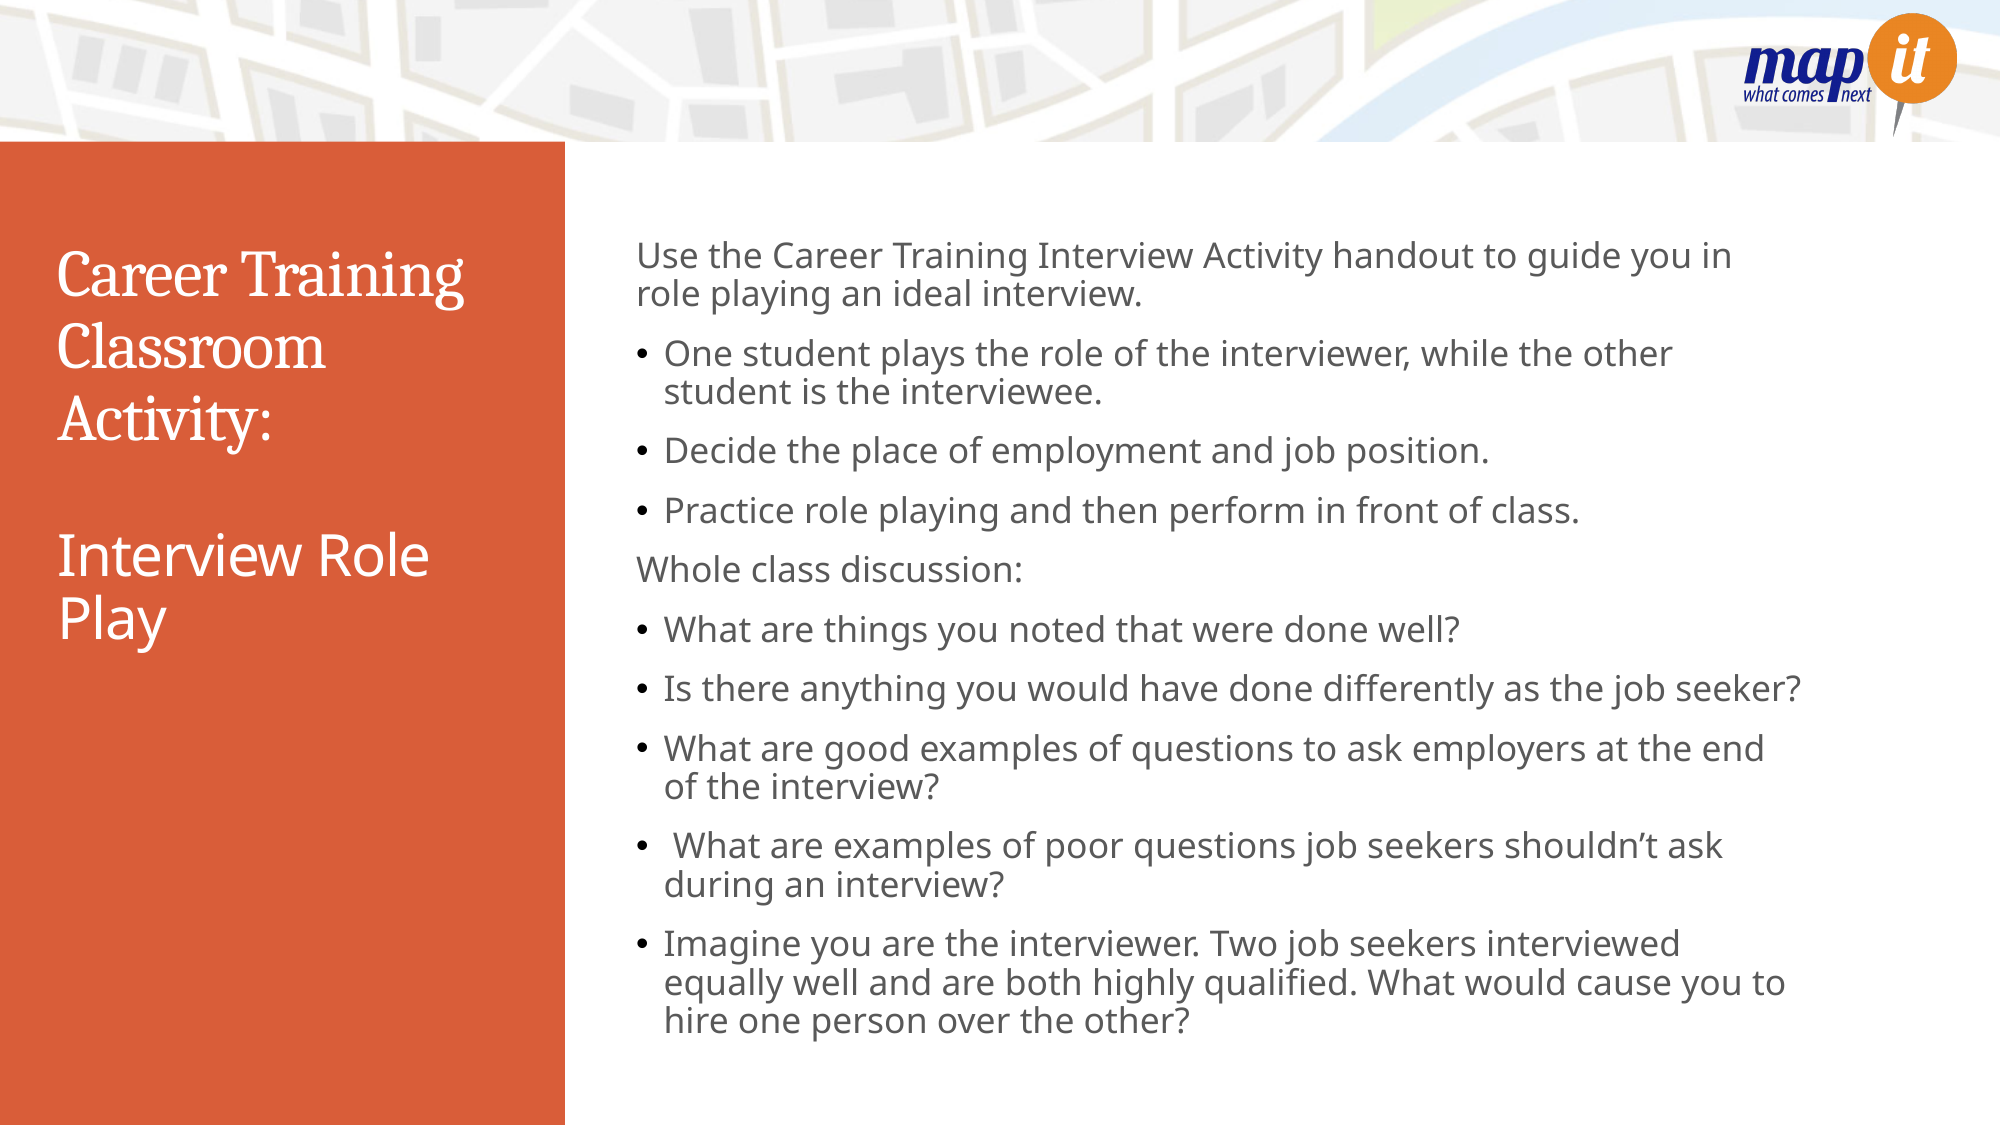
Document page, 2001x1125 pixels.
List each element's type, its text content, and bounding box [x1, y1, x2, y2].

text_box Interview Role Play [42, 518, 527, 962]
picture [0, 0, 2000, 142]
list Use the Career Training Interview Activity handout to guide you in role playing an ideal interview. One student plays the role of the interviewer, while the other student is the interviewee. Decide the place of employment and job position. Practice role playing and then perform in front of class. Whole class discussion: What are things you noted that were done well? Is there anything you would have done differently as the job seeker? What are good examples of questions to ask employers at the end of the interview? What are examples of poor questions job seekers shouldn’t ask during an interview? Imagine you are the interviewer. Two job seekers interviewed equally well and are both highly qualified. What would cause you to hire one person over the other? [621, 230, 1821, 1097]
title Career Training Classroom Activity: [41, 231, 526, 674]
